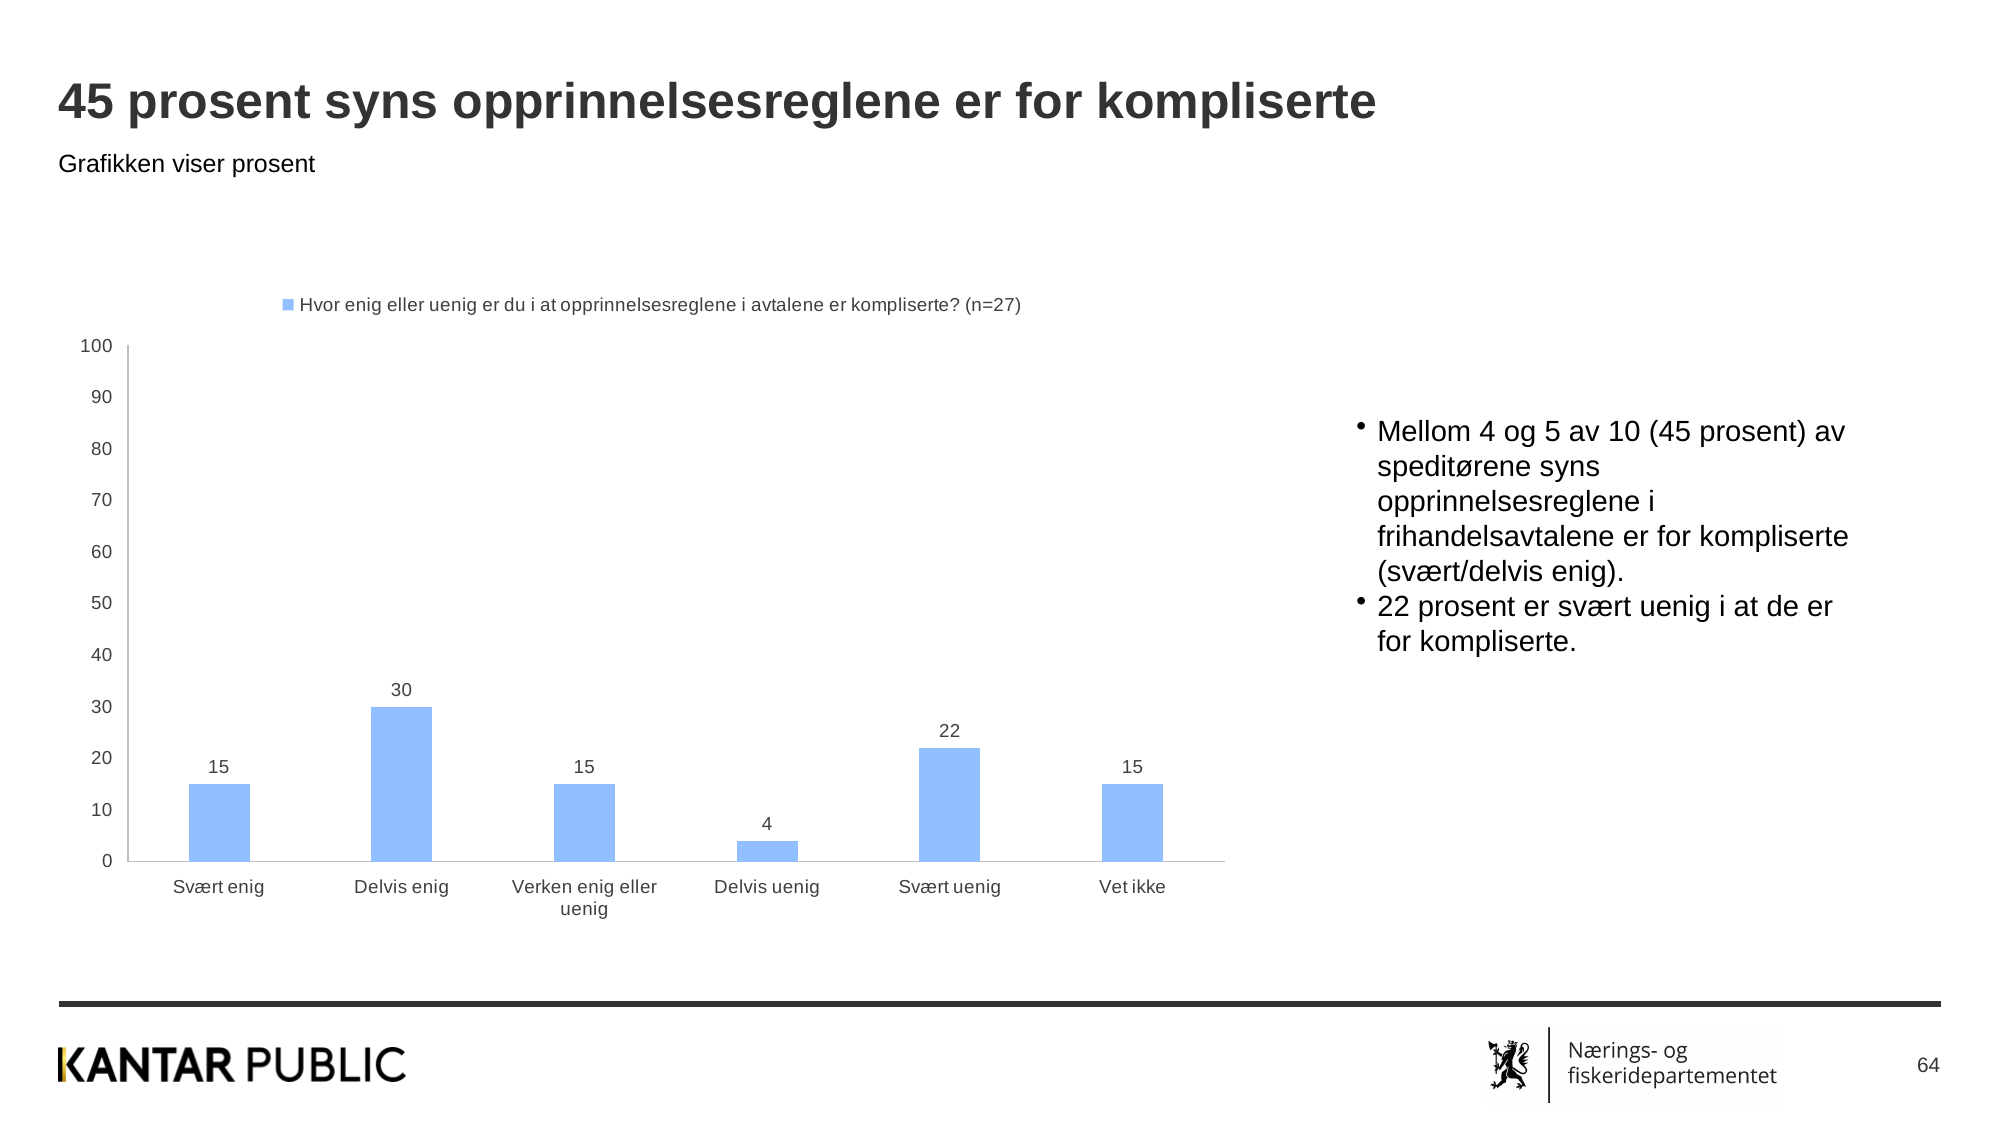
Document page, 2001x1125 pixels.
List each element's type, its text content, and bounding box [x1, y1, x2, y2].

text_box Mellom 4 og 5 av 10 (45 prosent) av speditørene syns opprinnelsesreglene i frihandelsavtalene er for kompliserte (svært/delvis enig). 22 prosent er svært uenig i at de er for kompliserte. [1328, 411, 1864, 801]
slide_number 64 [1780, 1048, 1941, 1081]
picture [58, 1047, 406, 1082]
picture [1484, 1025, 1781, 1106]
text_box 45 prosent syns opprinnelsesreglene er for kompliserte [57, 68, 1941, 134]
chart [56, 277, 1248, 934]
text_box Grafikken viser prosent [57, 147, 1941, 213]
